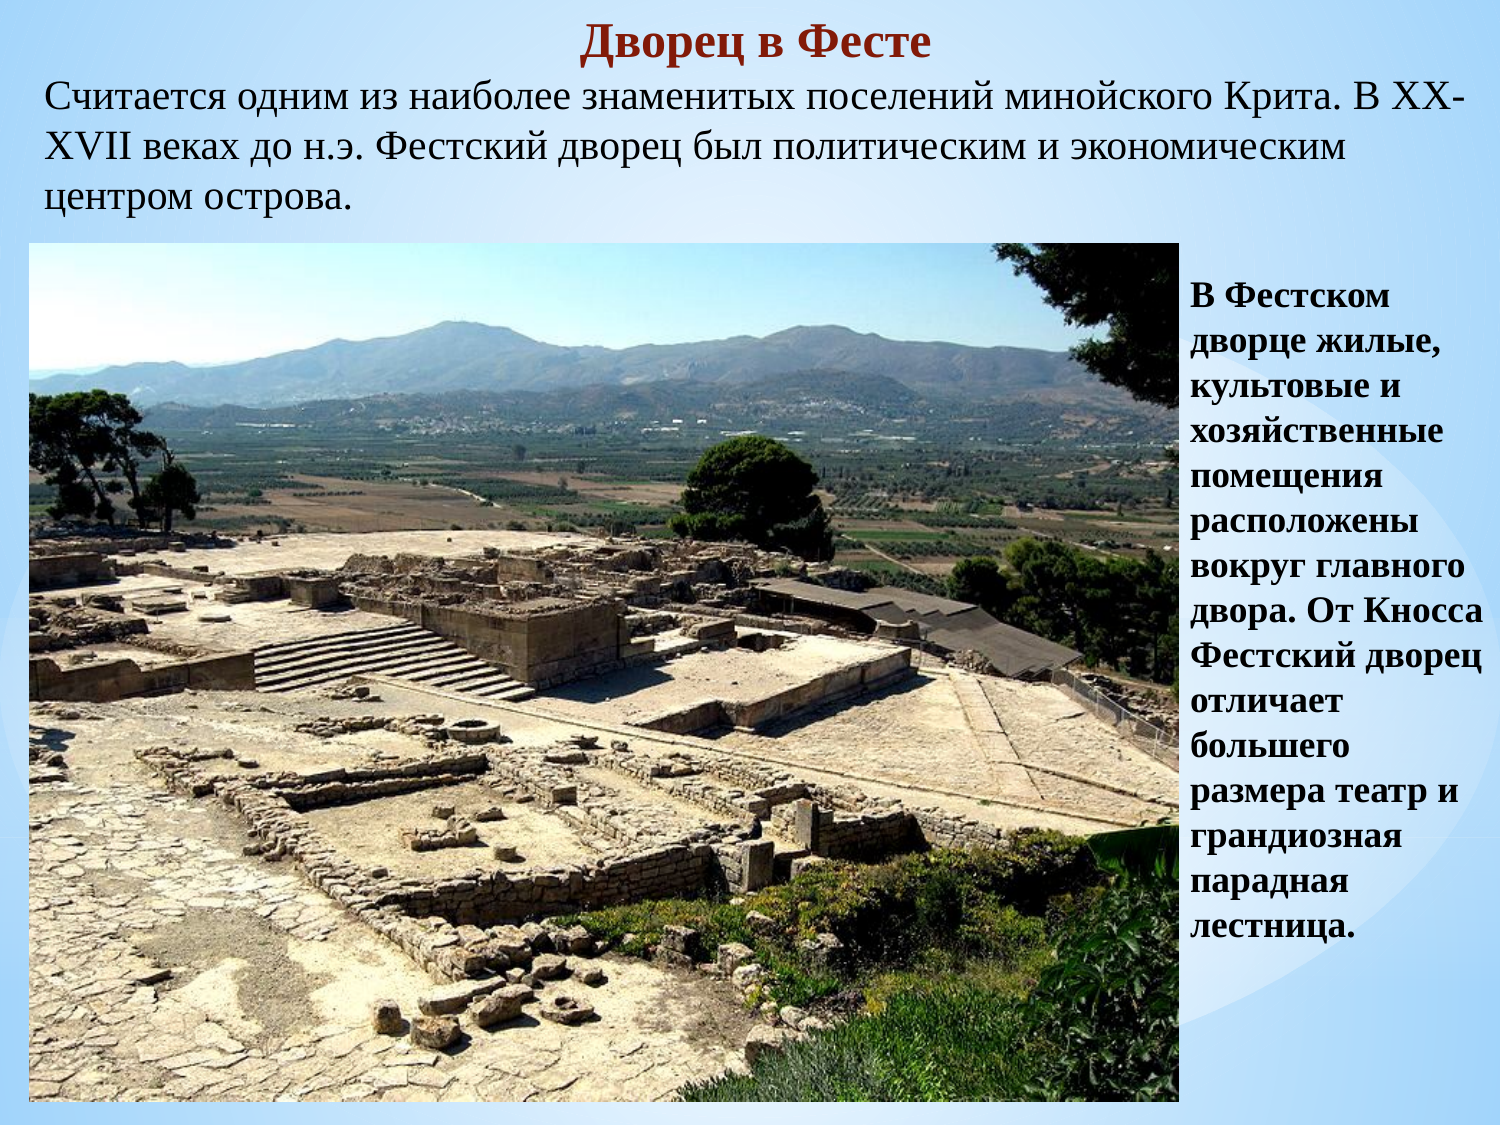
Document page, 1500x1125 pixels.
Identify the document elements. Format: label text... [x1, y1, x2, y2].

text_box Дворец в Фесте Считается одним из наиболее знаменитых поселений минойского Крита. В XX-XVII веках до н.э. Фестский дворец был политическим и экономическим центром острова. [29, 0, 1483, 225]
picture [29, 243, 1179, 1102]
text_box В Фестском дворце жилые, культовые и хозяйственные помещения расположены вокруг главного двора. От Кносса Фестский дворец отличает большего размера театр и грандиозная парадная лестница. [1175, 172, 1500, 953]
